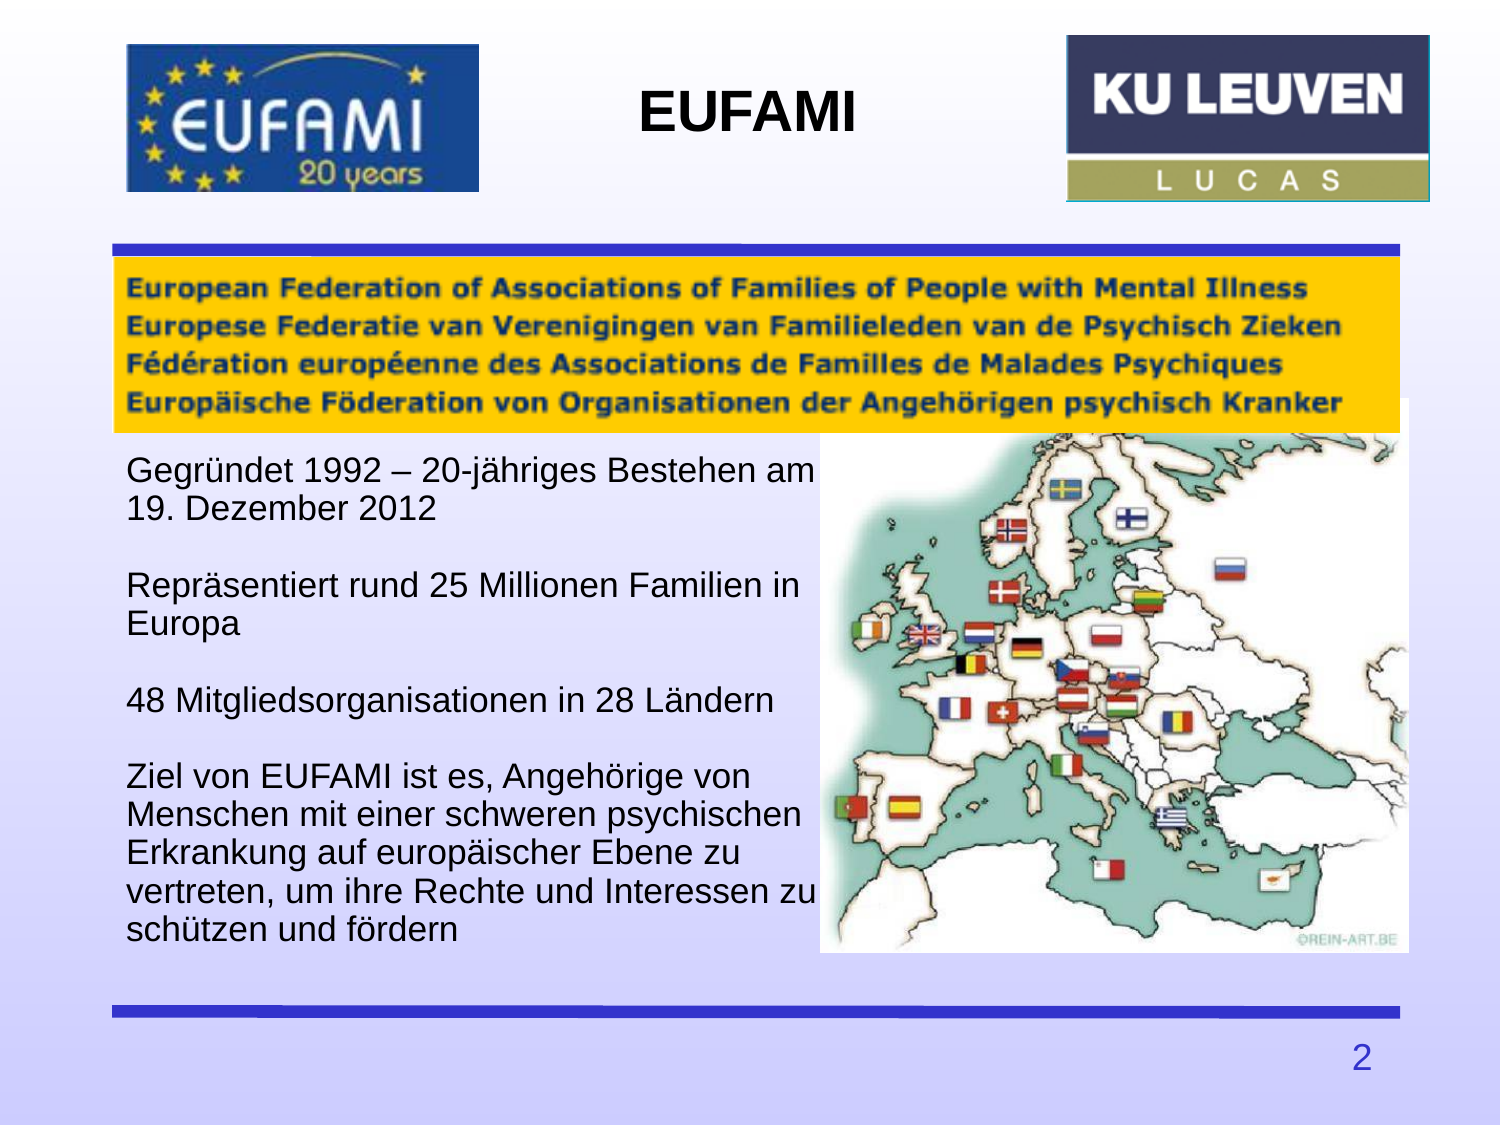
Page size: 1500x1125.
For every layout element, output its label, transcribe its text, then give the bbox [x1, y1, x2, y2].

picture [126, 44, 479, 192]
picture [820, 398, 1409, 954]
text_box Gegründet 1992 – 20-jähriges Bestehen am 19. Dezember 2012 Repräsentiert rund 25 Millionen Familien in Europa 48 Mitgliedsorganisationen in 28 Ländern Ziel von EUFAMI ist es, Angehörige von Menschen mit einer schweren psychischen Erkrankung auf europäischer Ebene zu vertreten, um ihre Rechte und Interessen zu schützen und fördern [111, 444, 815, 957]
slide_number 2 [1074, 1024, 1388, 1101]
picture [1066, 34, 1430, 203]
title EUFAMI [280, 66, 1216, 221]
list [111, 257, 1400, 433]
